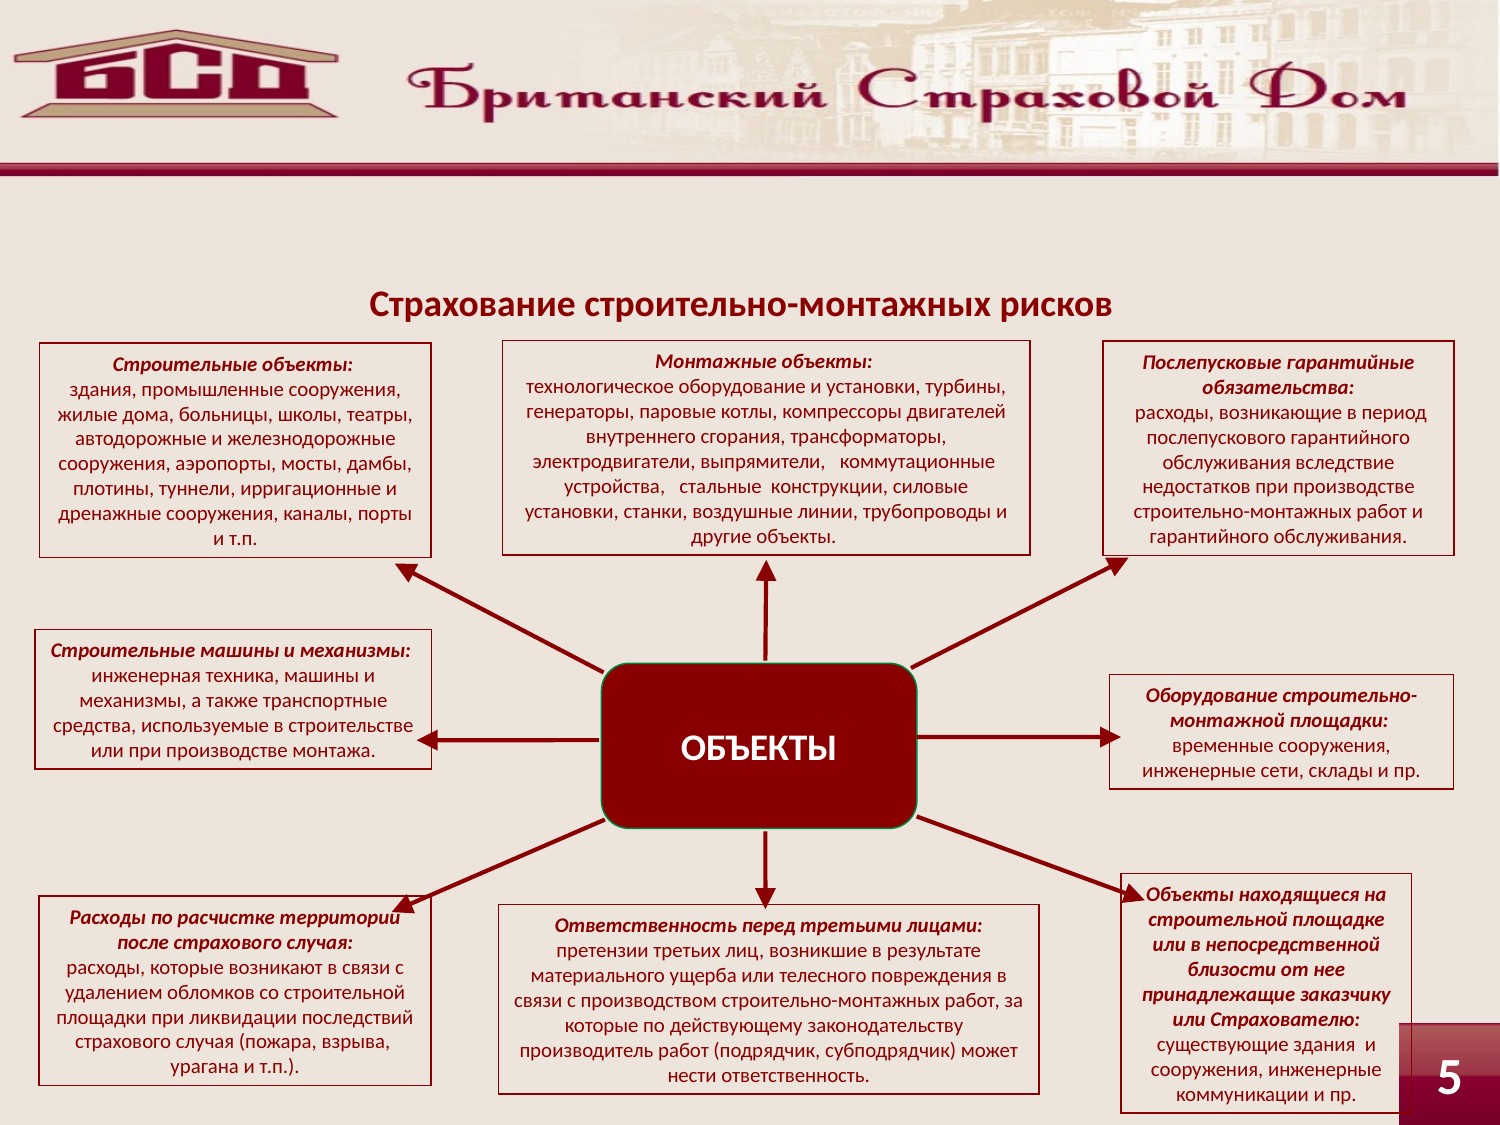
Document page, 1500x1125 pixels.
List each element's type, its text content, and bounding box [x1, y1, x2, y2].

text_box Ответственность перед третьими лицами: претензии третьих лиц, возникшие в результате материального ущерба или телесного повреждения в связи с производством строительно-монтажных работ, за которые по действующему законодательству производитель работ (подрядчик, субподрядчик) может нести ответственность. [498, 904, 1040, 1095]
text_box Объекты находящиеся на строительной площадке или в непосредственной близости от нее принадлежащие заказчику или Страхователю: существующие здания и сооружения, инженерные коммуникации и пр. [1121, 873, 1412, 1114]
text_box Страхование строительно-монтажных рисков [33, 243, 1450, 360]
text_box Расходы по расчистке территории после страхового случая: расходы, которые возникают в связи с удалением обломков со строительной площадки при ликвидации последствий страхового случая (пожара, взрыва, урагана и т.п.). [39, 895, 432, 1086]
text_box Строительные машины и механизмы: инженерная техника, машины и механизмы, а также транспортные средства, используемые в строительстве или при производстве монтажа. [35, 629, 432, 770]
text_box Послепусковые гарантийные обязательства: расходы, возникающие в период послепускового гарантийного обслуживания вследствие недостатков при производстве строительно-монтажных работ и гарантийного обслуживания. [1103, 340, 1454, 556]
text_box Оборудование строительно-монтажной площадки: временные сооружения, инженерные сети, склады и пр. [1109, 674, 1454, 790]
text_box ОБЪЕКТЫ [601, 663, 917, 829]
picture [0, 0, 1500, 1125]
text_box [394, 563, 604, 673]
text_box [416, 729, 600, 751]
text_box [910, 557, 1129, 669]
text_box [916, 726, 1122, 748]
text_box [755, 831, 776, 910]
text_box [755, 559, 777, 661]
text_box [391, 819, 605, 914]
text_box Монтажные объекты: технологическое оборудование и установки, турбины, генераторы, паровые котлы, компрессоры двигателей внутреннего сгорания, трансформаторы, электродвигатели, выпрямители, коммутационные устройства, стальные конструкции, силовые установки, станки, воздушные линии, трубопроводы и другие объекты. [502, 360, 1030, 555]
text_box [916, 816, 1145, 903]
text_box Строительные объекты: здания, промышленные сооружения, жилые дома, больницы, школы, театры, автодорожные и железнодорожные сооружения, аэропорты, мосты, дамбы, плотины, туннели, ирригационные и дренажные сооружения, каналы, порты и т.п. [39, 360, 432, 558]
